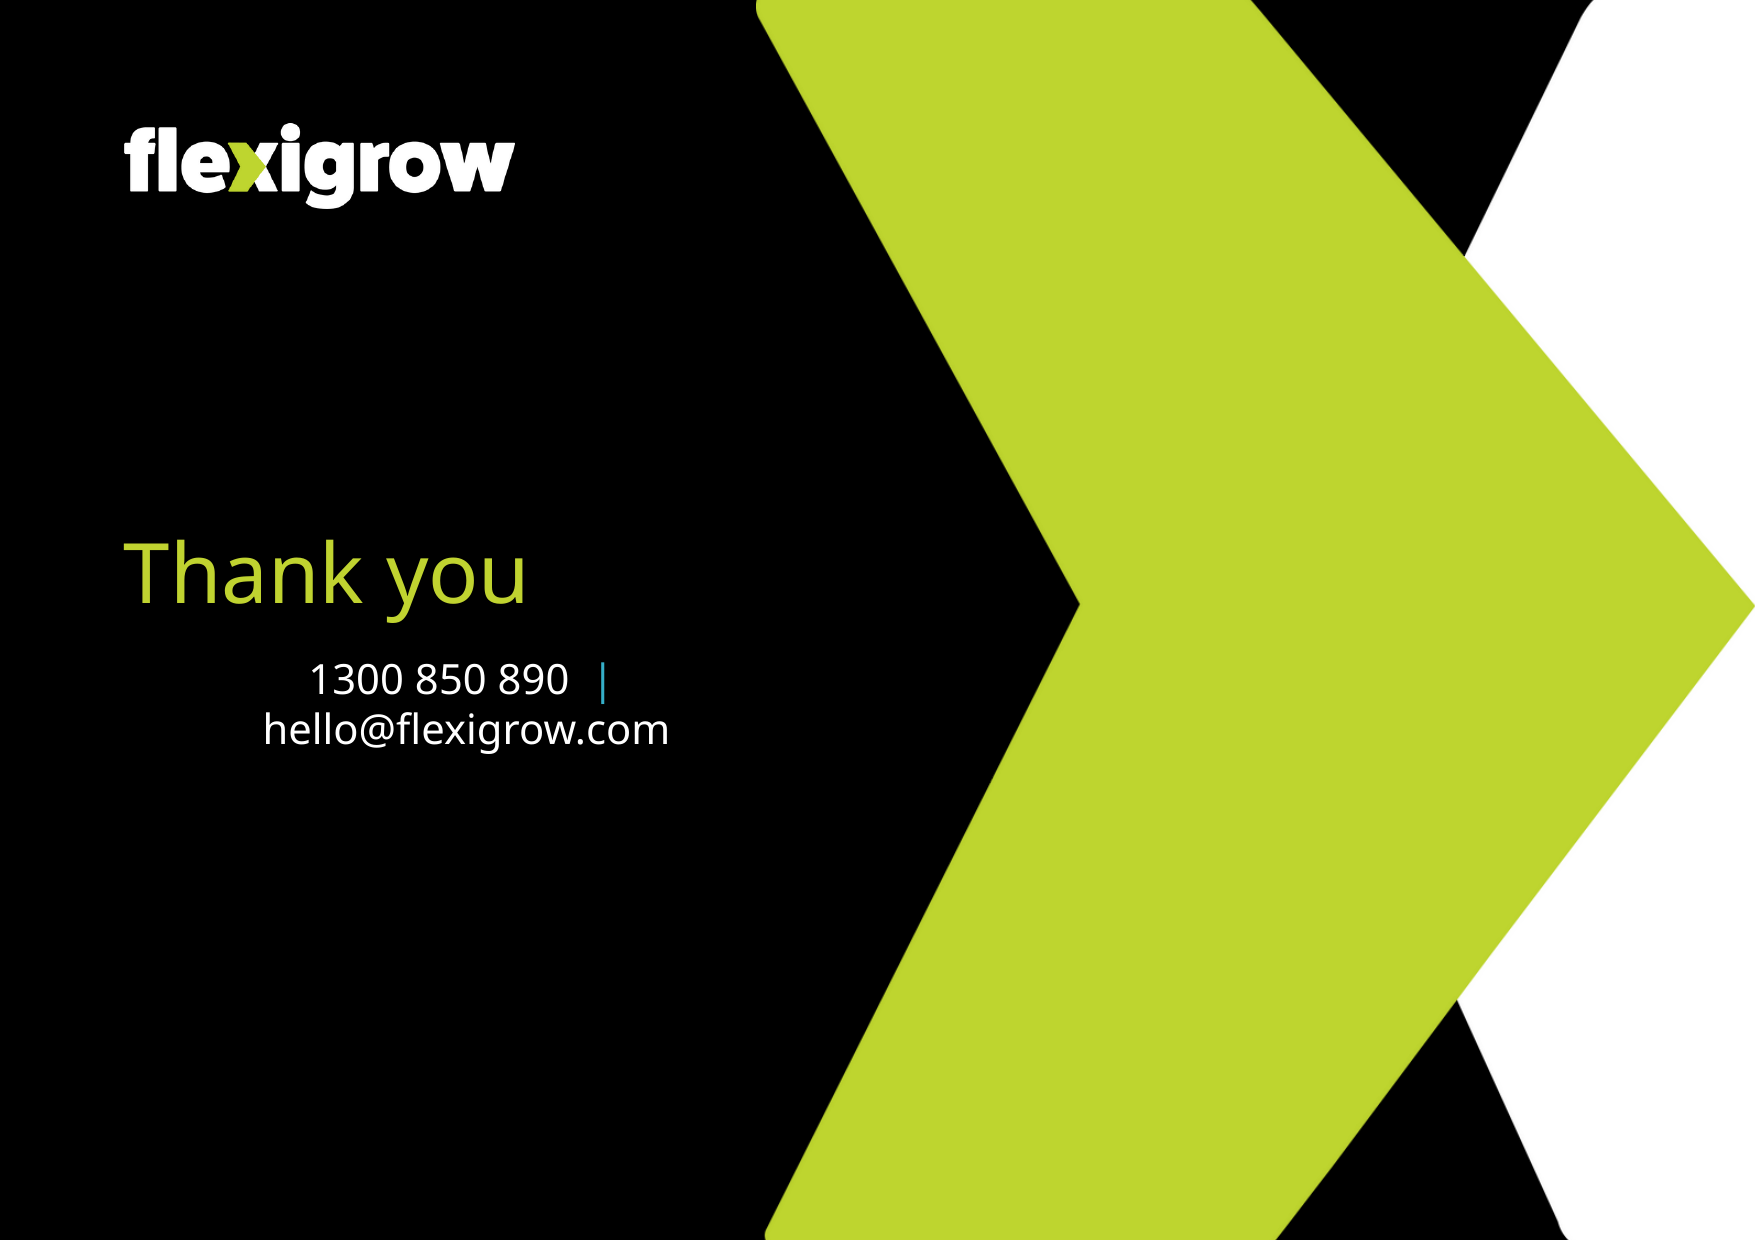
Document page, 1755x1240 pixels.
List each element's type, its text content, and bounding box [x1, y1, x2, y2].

text_box 1300 850 890 | hello@flexigrow.com [124, 652, 755, 753]
text_box [124, 123, 516, 209]
text_box [755, 0, 1755, 1240]
text_box Thank you [123, 528, 755, 621]
